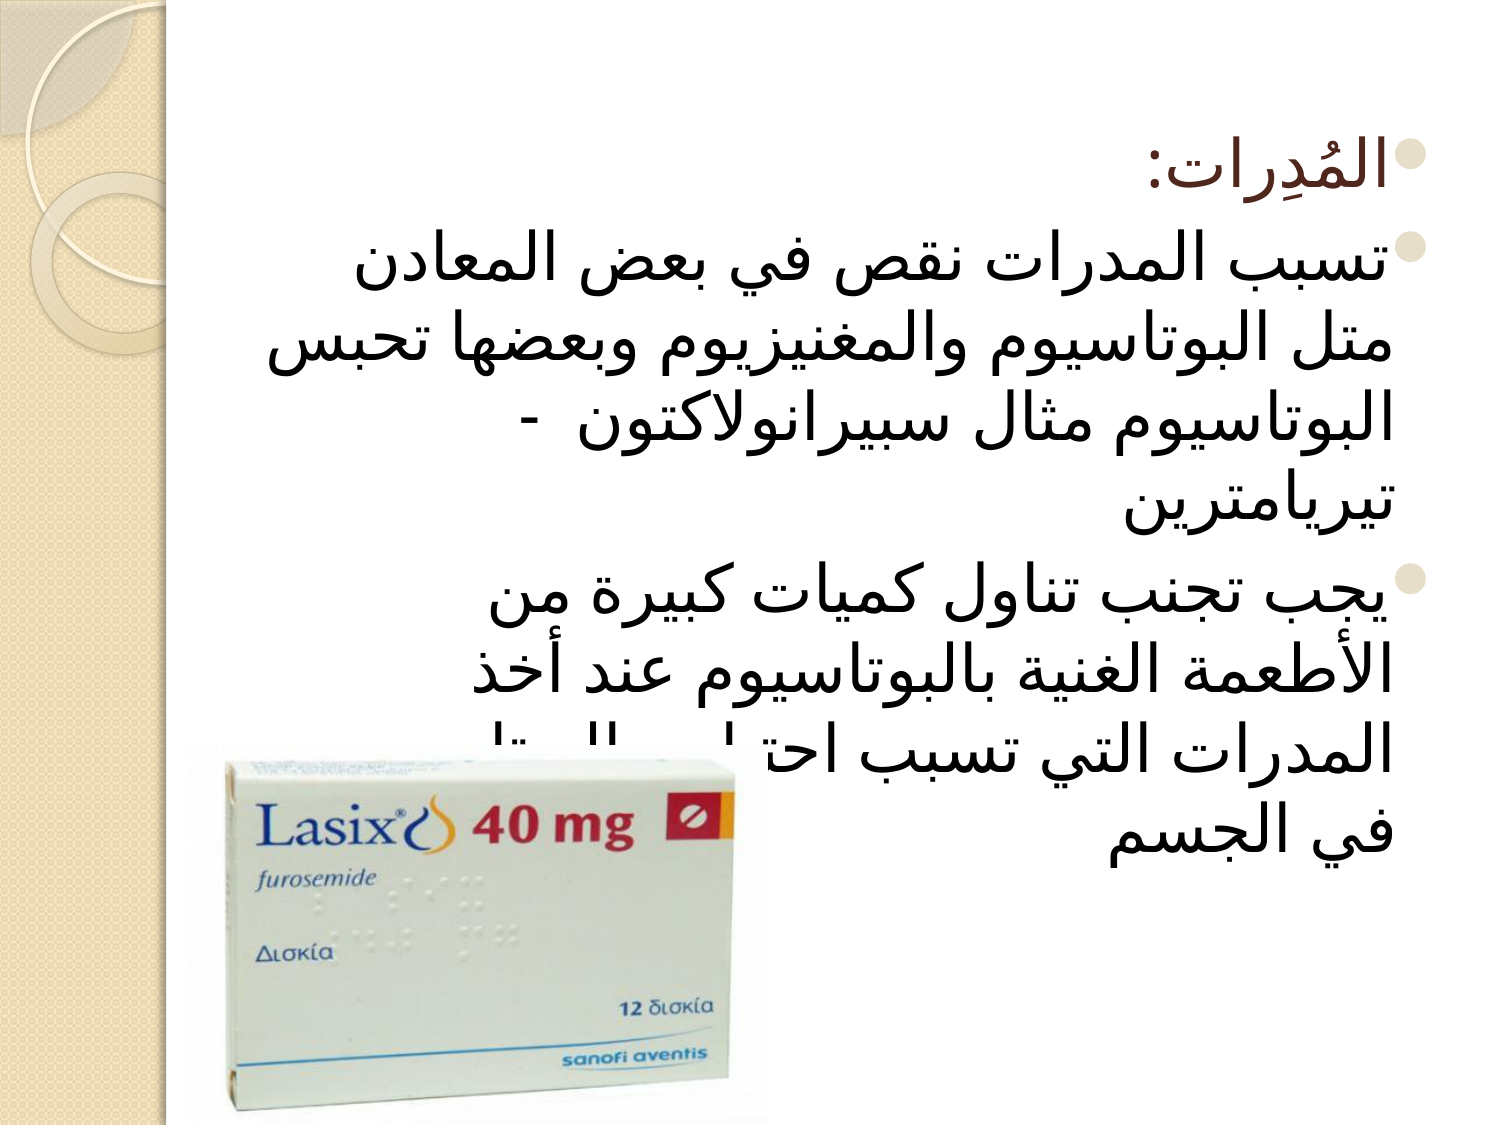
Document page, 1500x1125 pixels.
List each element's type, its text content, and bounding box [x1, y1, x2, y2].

picture [187, 745, 769, 1125]
list المُدِرات: تسبب المدرات نقص في بعض المعادن متل البوتاسيوم والمغنيزيوم وبعضها تحبس البوتاسيوم مثال سبيرانولاكتون - تيريامترين يجب تجنب تناول كميات كبيرة من الأطعمة الغنية بالبوتاسيوم عند أخذ المدرات التي تسبب احتباس البوتاسيوم في الجسم [242, 113, 1473, 902]
